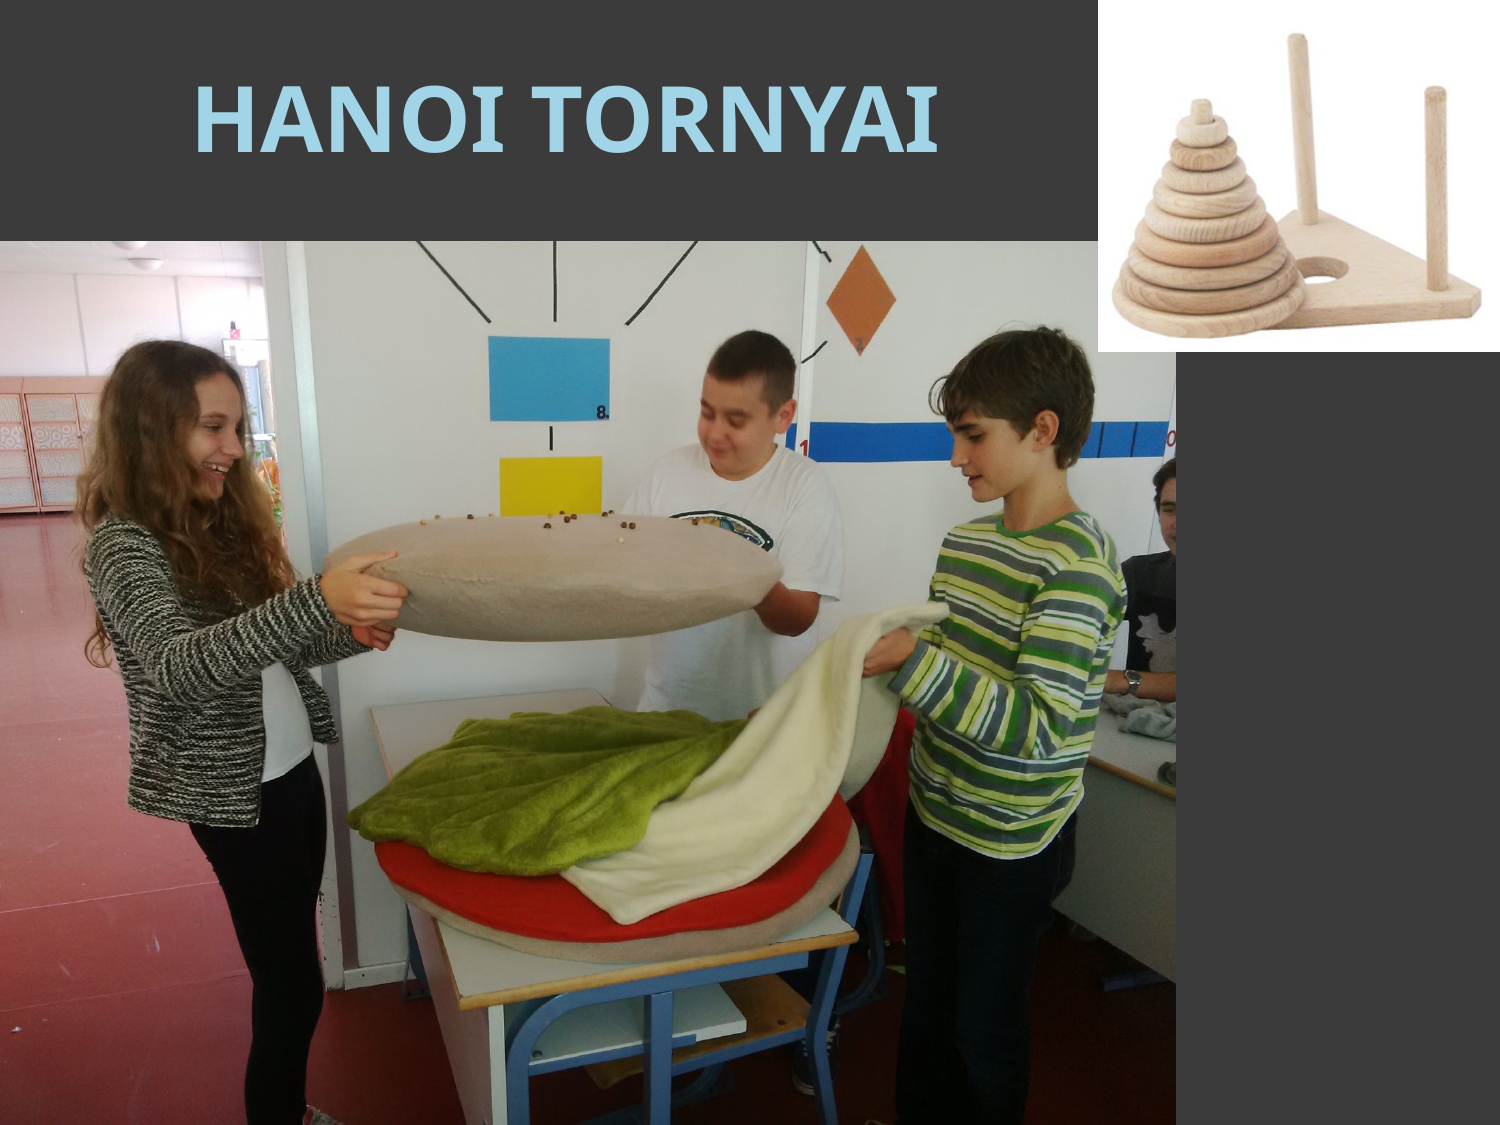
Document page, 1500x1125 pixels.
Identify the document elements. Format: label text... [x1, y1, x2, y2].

title HANOI TORNYAI [183, 0, 1088, 233]
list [1098, 0, 1500, 352]
picture [0, 241, 1176, 1125]
